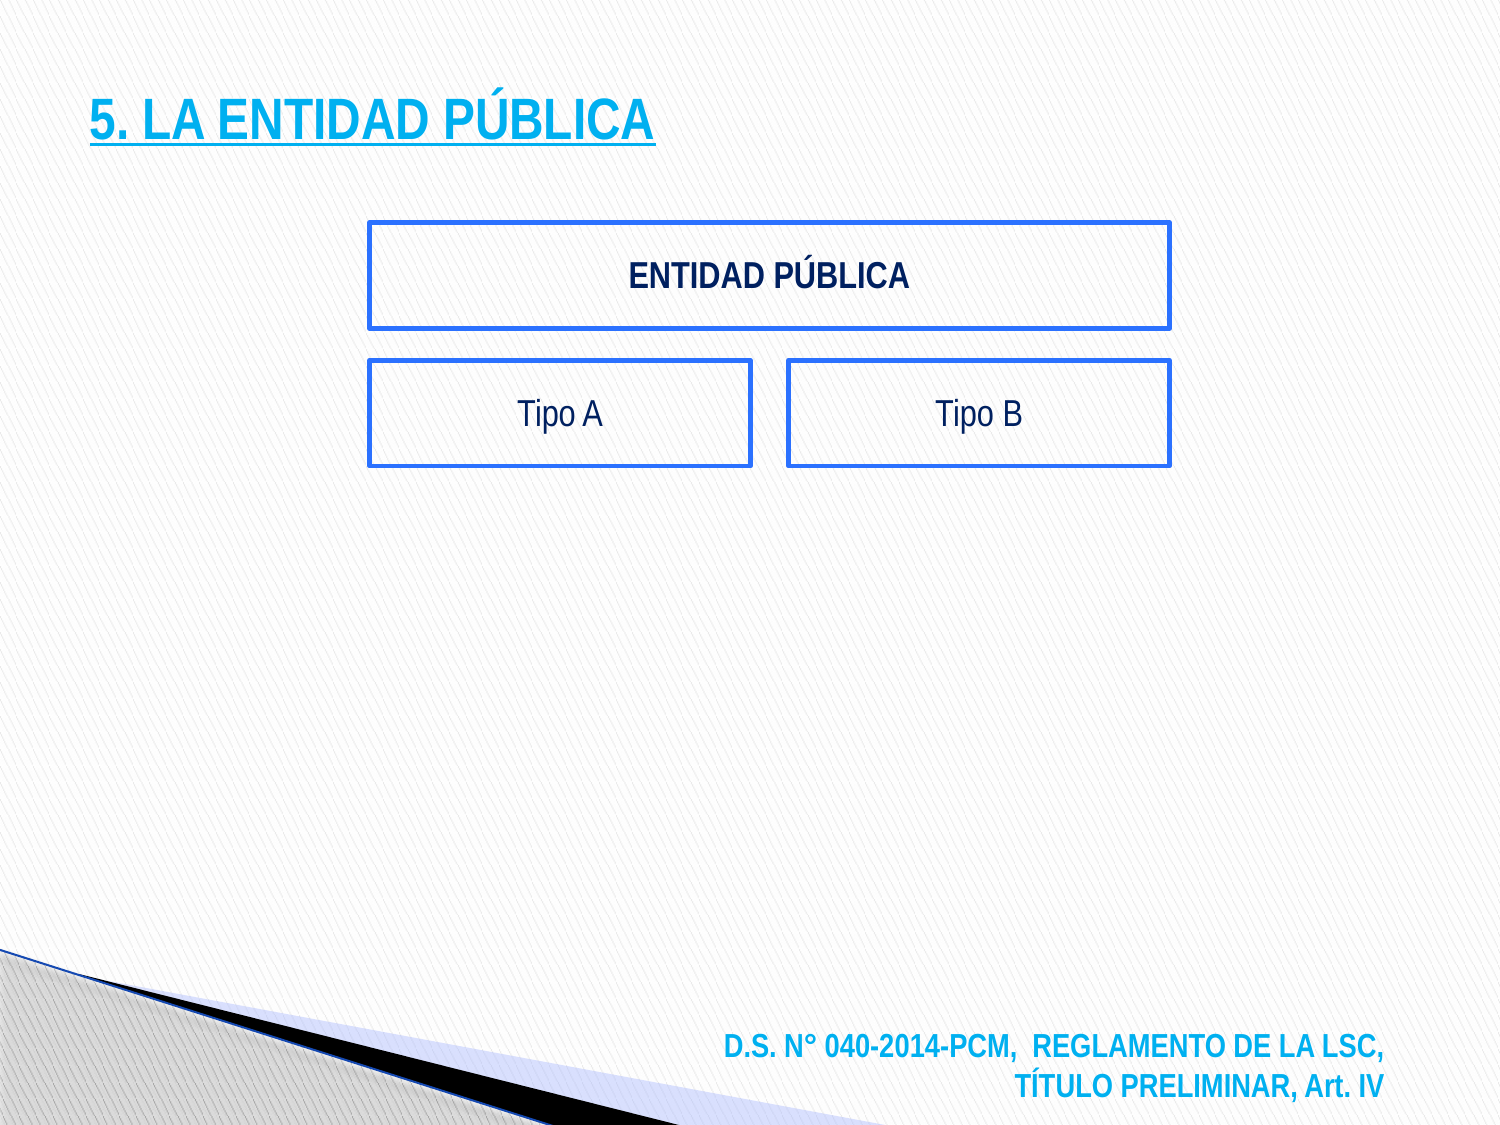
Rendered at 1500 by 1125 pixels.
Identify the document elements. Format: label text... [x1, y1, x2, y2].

title 5. LA ENTIDAD PÚBLICA [75, 45, 1425, 188]
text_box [269, 222, 1270, 880]
text_box D.S. N° 040-2014-PCM, REGLAMENTO DE LA LSC, TÍTULO PRELIMINAR, Art. IV [604, 1030, 1404, 1098]
